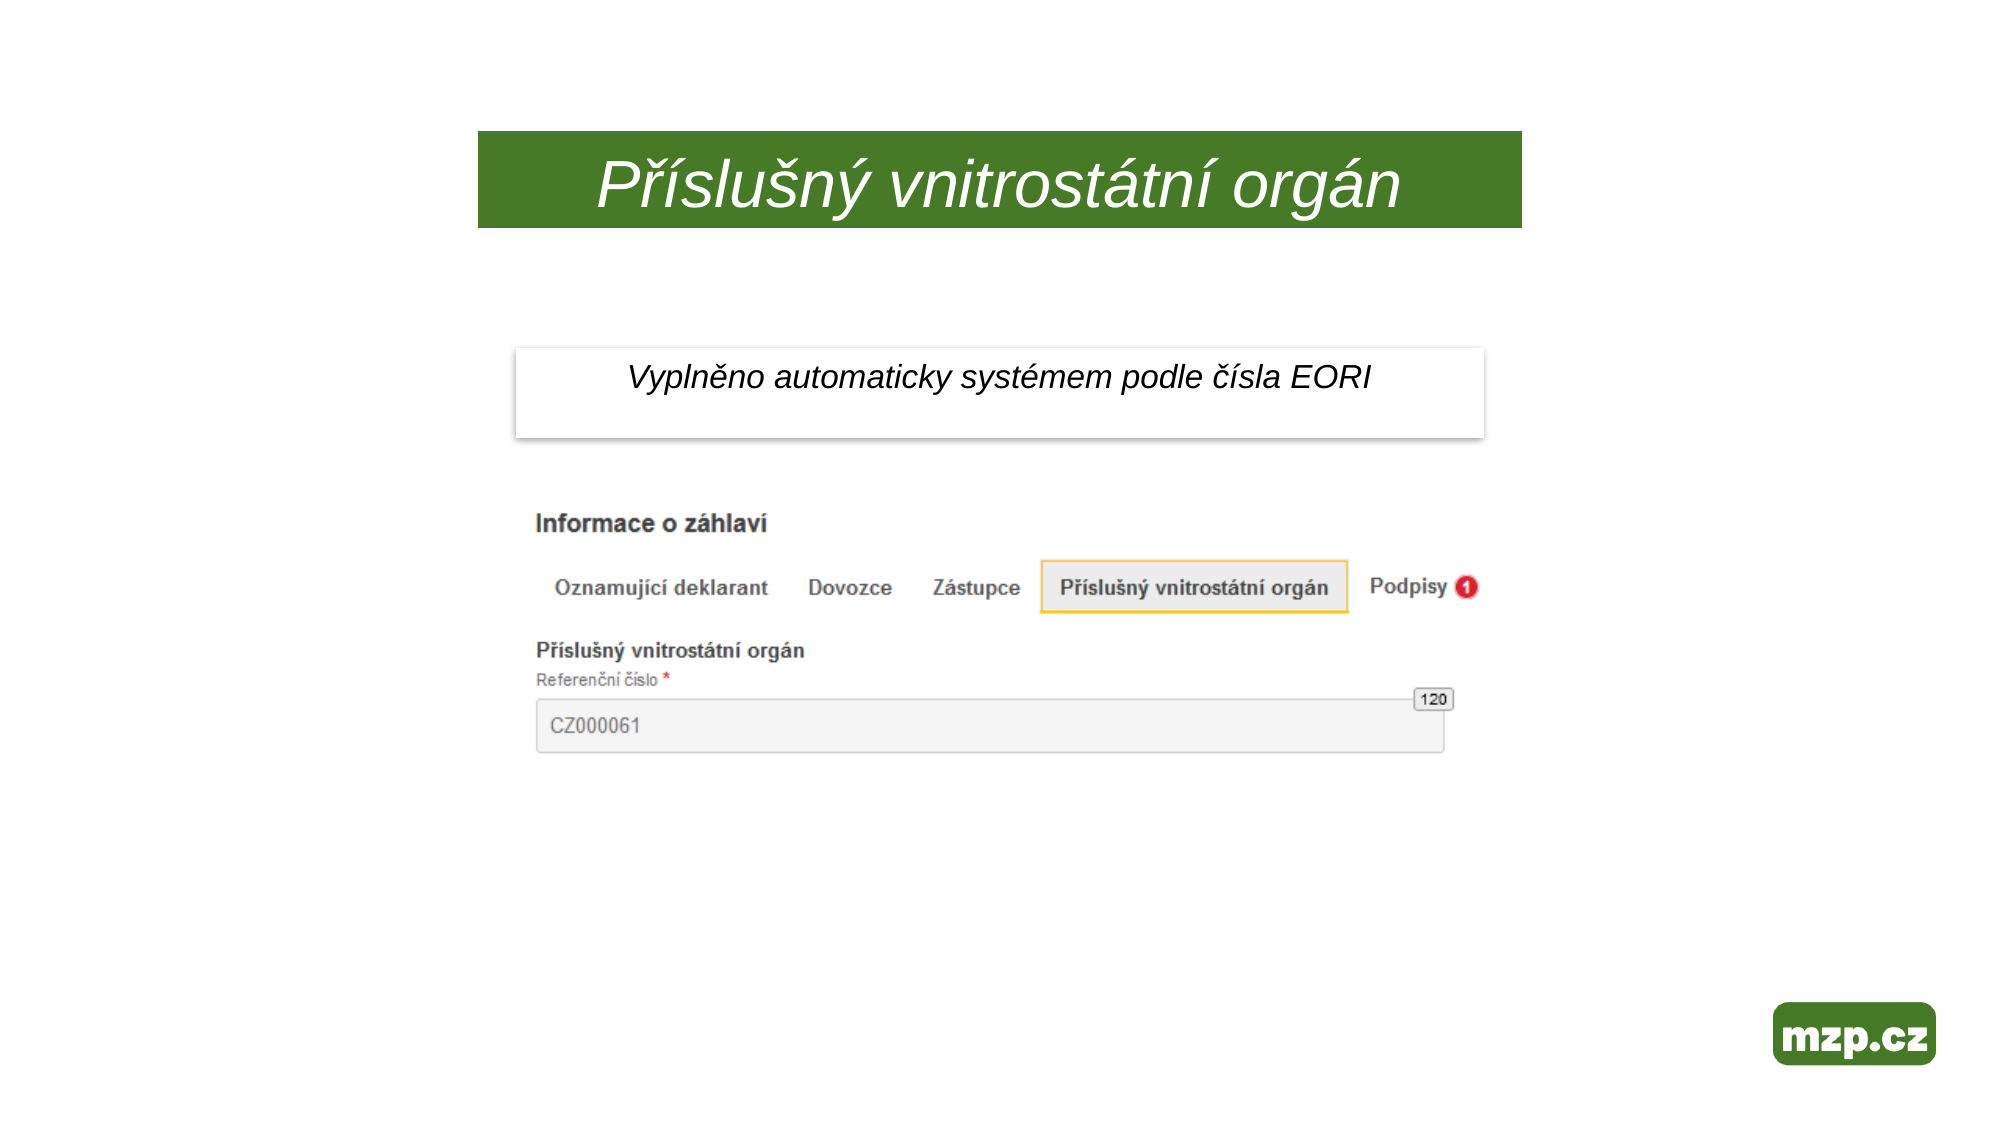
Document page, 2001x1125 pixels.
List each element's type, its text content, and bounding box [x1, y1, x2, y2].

title Příslušný vnitrostátní orgán [477, 130, 1523, 229]
picture [516, 501, 1506, 796]
picture [1742, 924, 1967, 1125]
text_box Vyplněno automaticky systémem podle čísla EORI [516, 348, 1484, 438]
